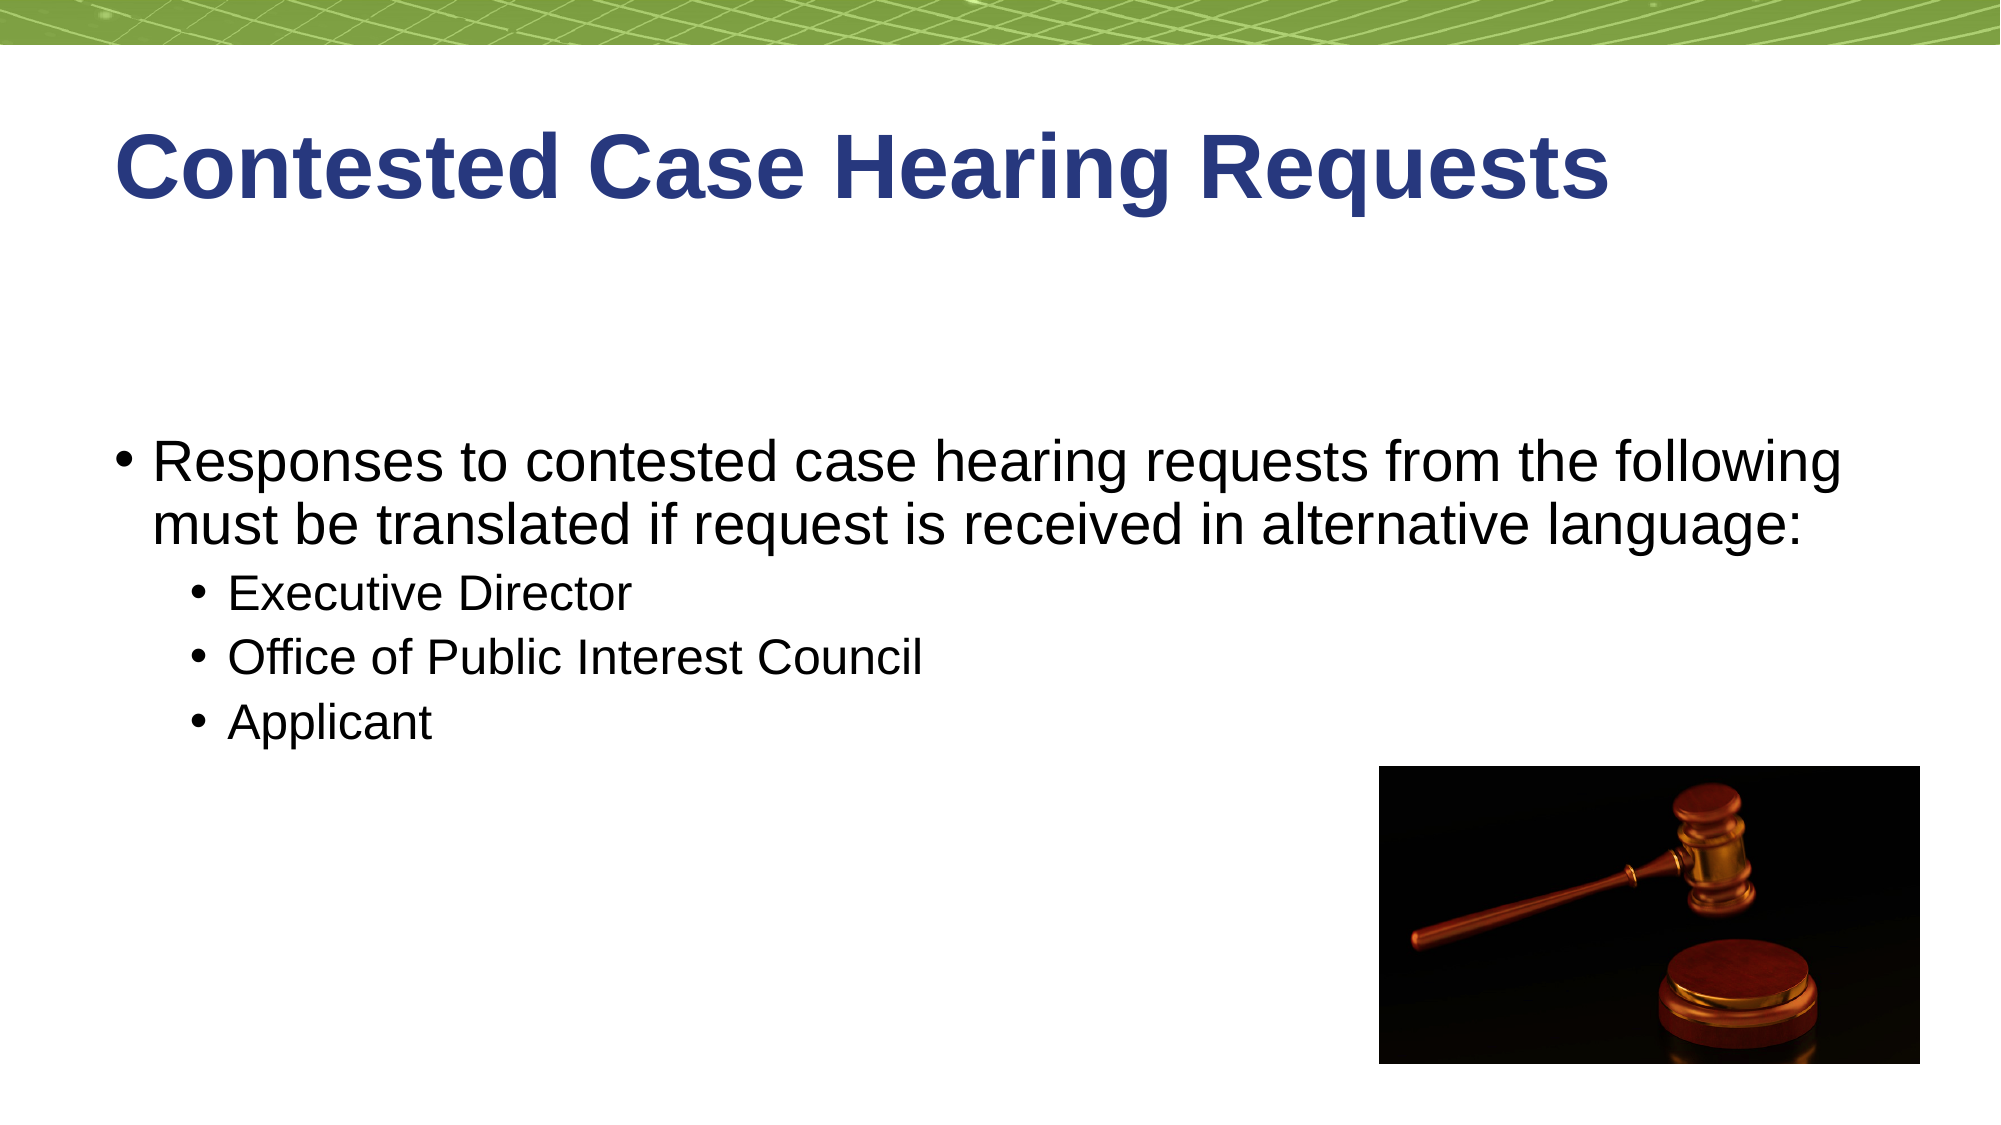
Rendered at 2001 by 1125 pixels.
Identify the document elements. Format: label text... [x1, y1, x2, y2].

picture [0, 0, 2000, 45]
list Responses to contested case hearing requests from the following must be translated if request is received in alternative language: Executive Director Office of Public Interest Council Applicant [99, 423, 1898, 970]
picture [1379, 766, 1920, 1064]
title Contested Case Hearing Requests [99, 111, 1898, 330]
